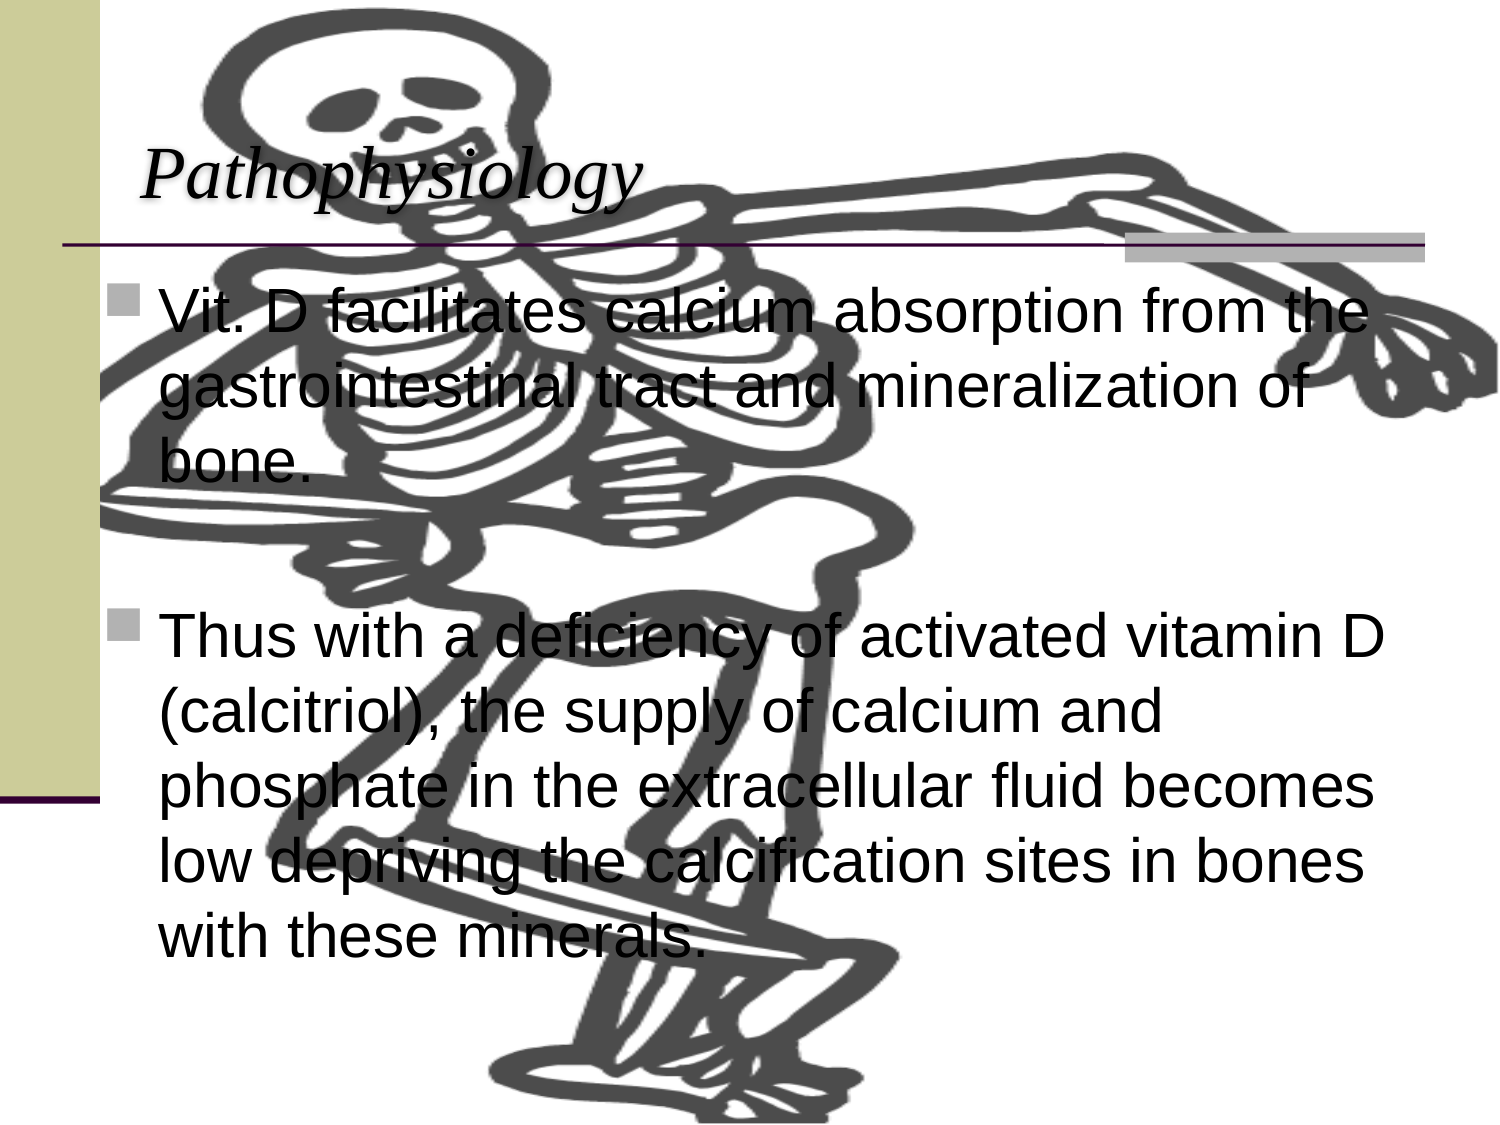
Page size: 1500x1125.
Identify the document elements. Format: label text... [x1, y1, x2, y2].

list Vit. D facilitates calcium absorption from the gastrointestinal tract and mineralization of bone. Thus with a deficiency of activated vitamin D (calcitriol), the supply of calcium and phosphate in the extracellular fluid becomes low depriving the calcification sites in bones with these minerals. [87, 262, 1451, 1026]
title Pathophysiology [124, 99, 1413, 238]
title Diagnosis [0, 0, 1500, 1125]
